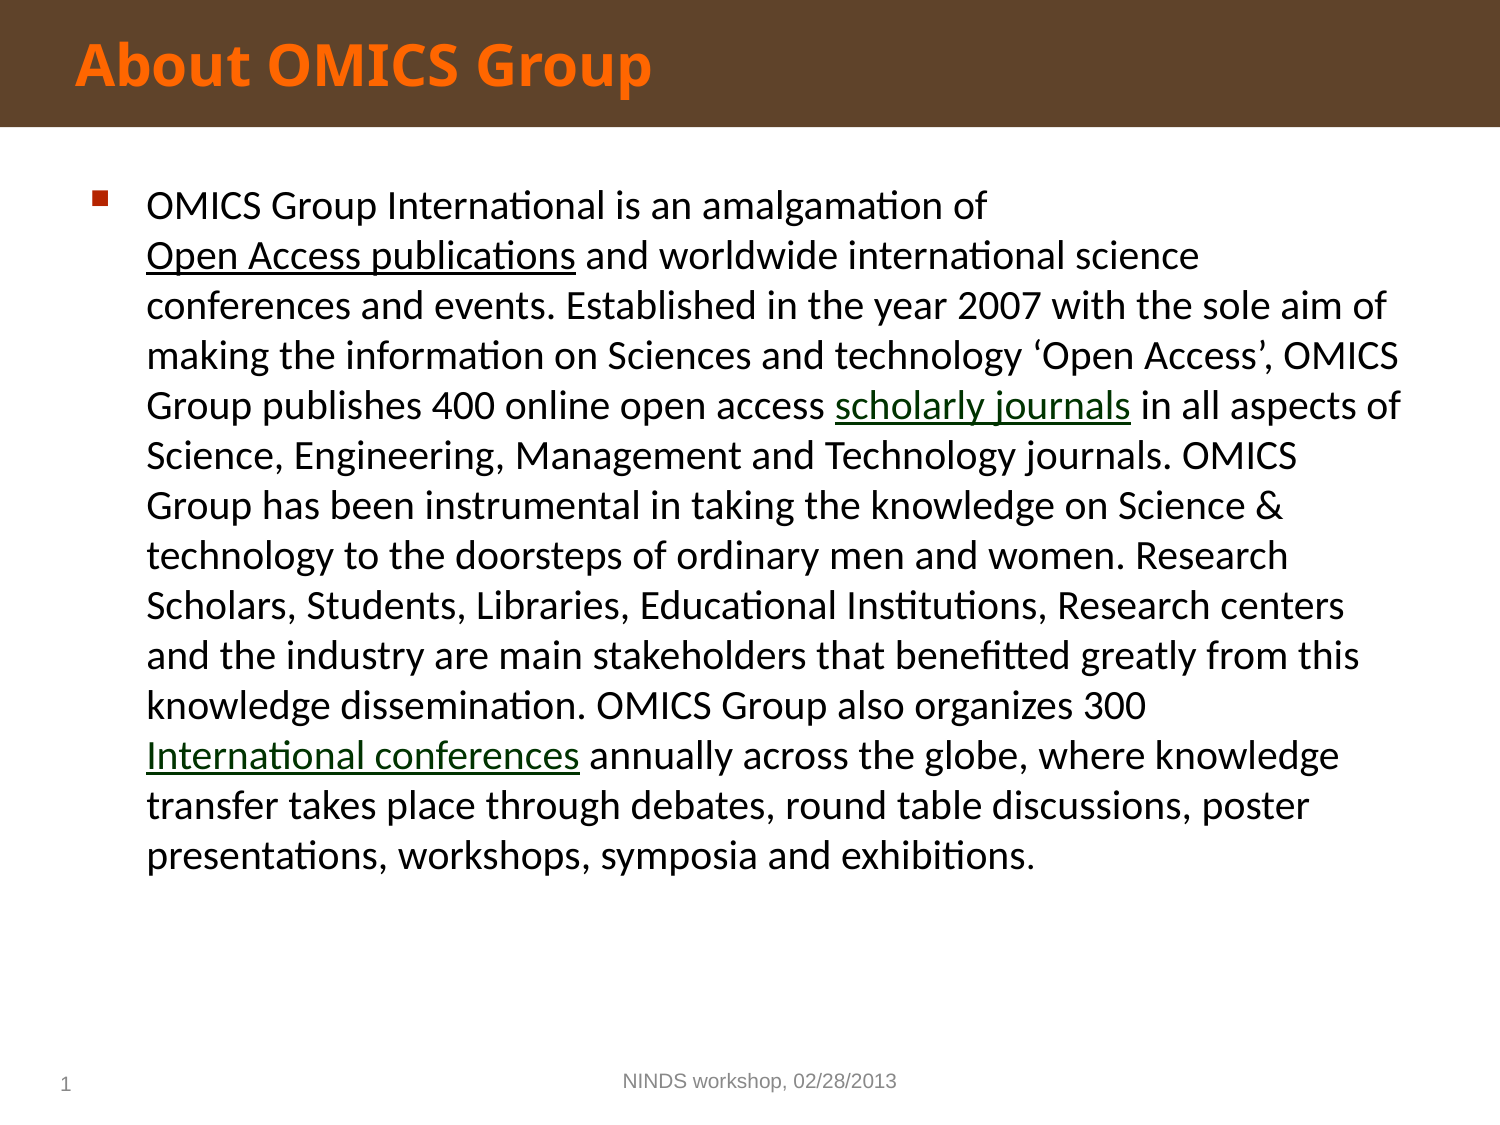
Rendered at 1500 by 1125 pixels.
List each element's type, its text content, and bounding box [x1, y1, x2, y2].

slide_number 1 [23, 1060, 87, 1106]
list OMICS Group International is an amalgamation of Open Access publications and worldwide international science conferences and events. Established in the year 2007 with the sole aim of making the information on Sciences and technology ‘Open Access’, OMICS Group publishes 400 online open access scholarly journals in all aspects of Science, Engineering, Management and Technology journals. OMICS Group has been instrumental in taking the knowledge on Science & technology to the doorsteps of ordinary men and women. Research Scholars, Students, Libraries, Educational Institutions, Research centers and the industry are main stakeholders that benefitted greatly from this knowledge dissemination. OMICS Group also organizes 300 International conferences annually across the globe, where knowledge transfer takes place through debates, round table discussions, poster presentations, workshops, symposia and exhibitions. [75, 162, 1425, 1016]
title About OMICS Group [0, 0, 1500, 128]
footer NINDS workshop, 02/28/2013 [512, 1057, 1007, 1105]
